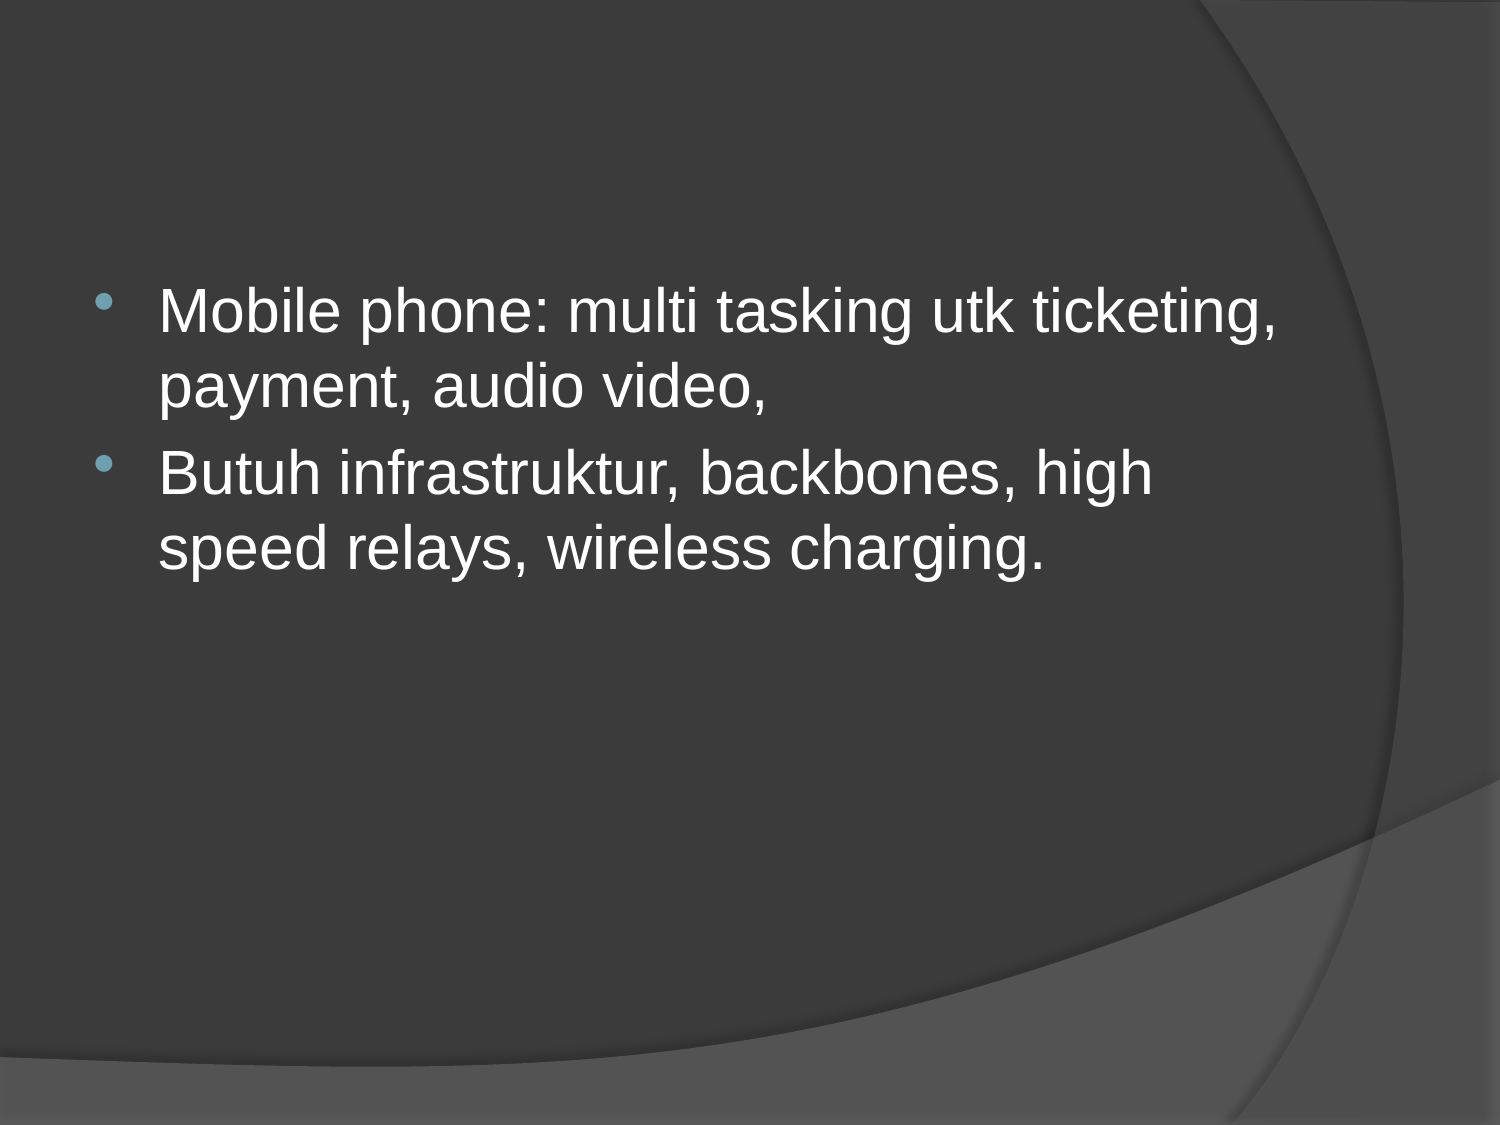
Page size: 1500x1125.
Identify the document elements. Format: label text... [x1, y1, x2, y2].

list Mobile phone: multi tasking utk ticketing, payment, audio video, Butuh infrastruktur, backbones, high speed relays, wireless charging. [75, 262, 1300, 1005]
